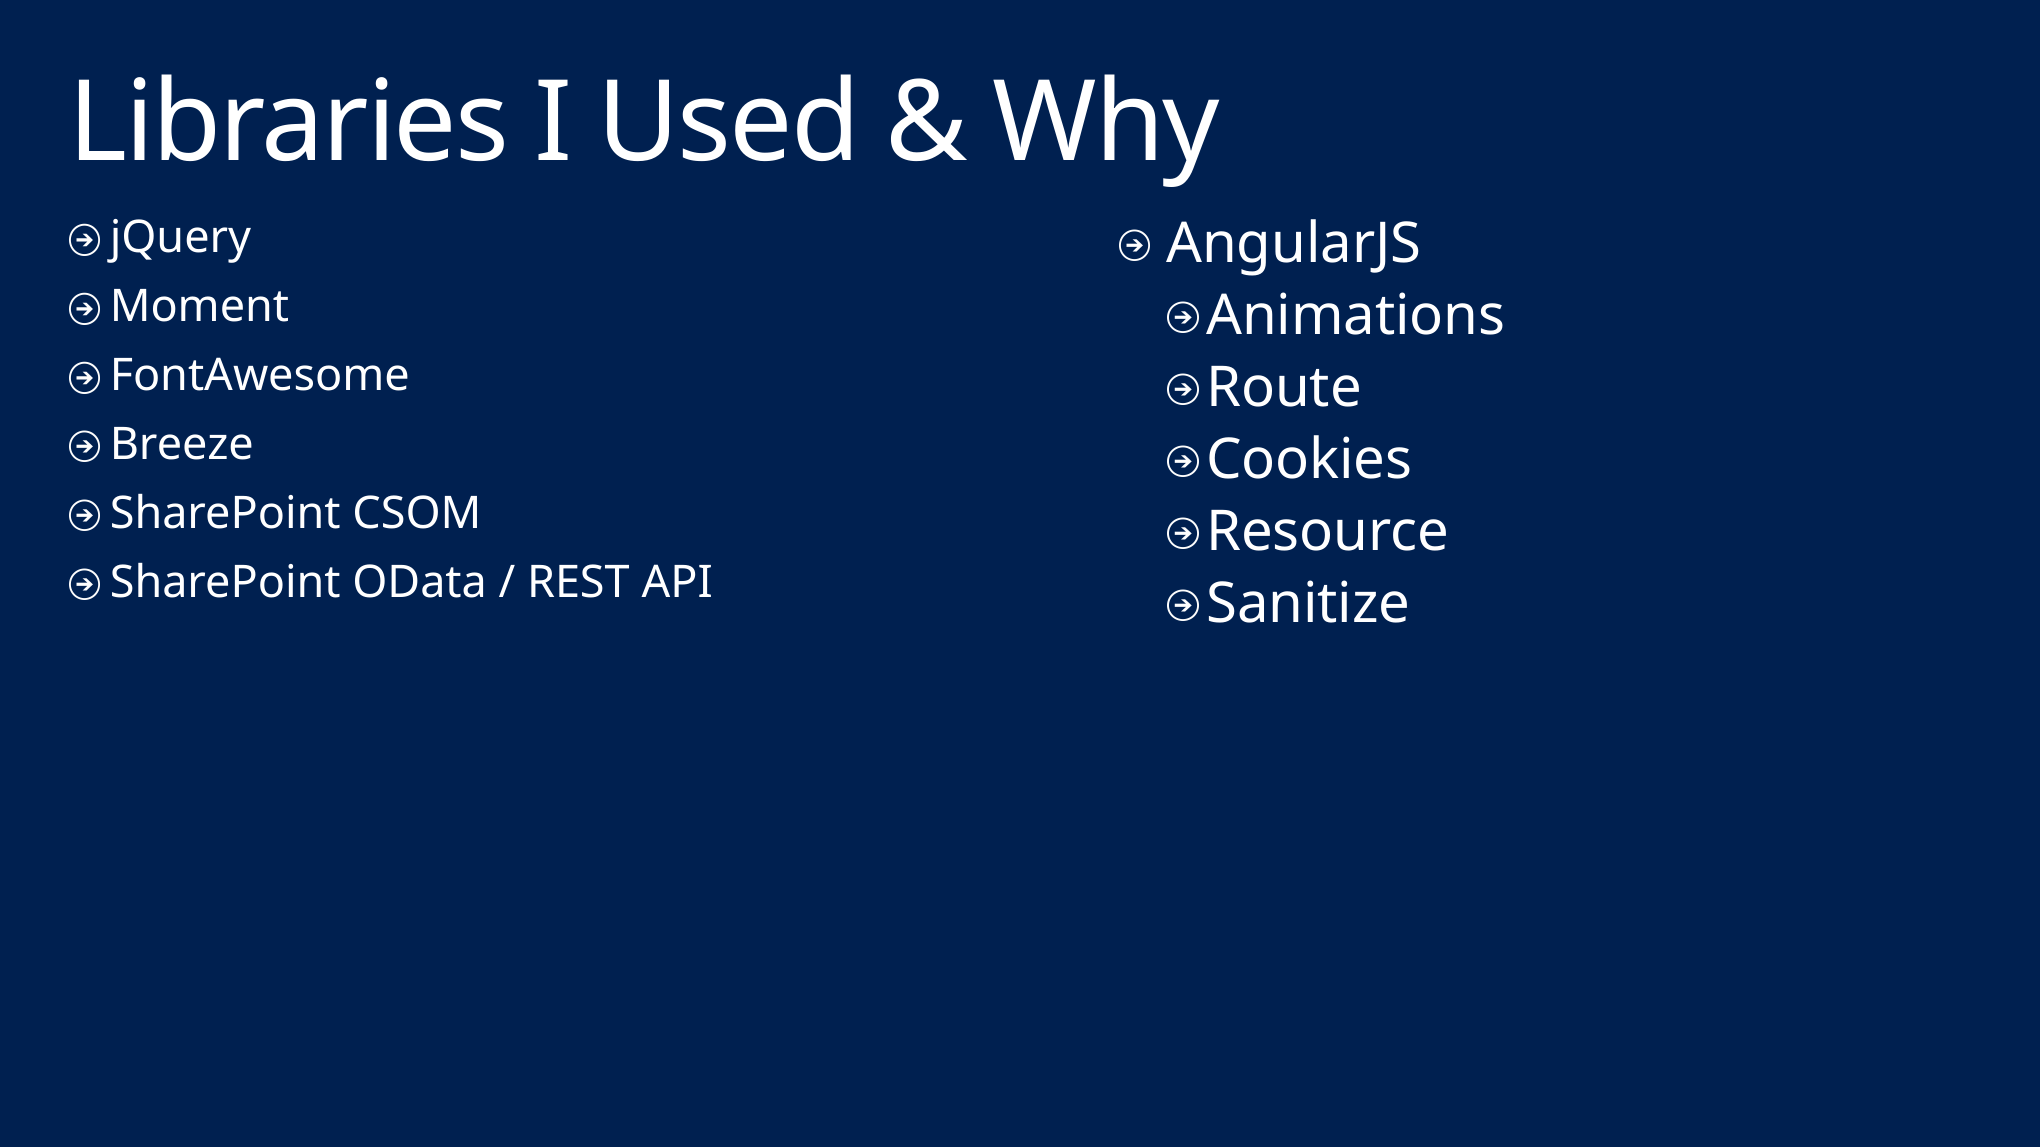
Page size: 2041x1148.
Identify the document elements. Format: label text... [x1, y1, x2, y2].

picture [1167, 293, 1208, 333]
picture [69, 422, 109, 462]
picture [1167, 437, 1208, 477]
picture [69, 353, 109, 394]
picture [1167, 365, 1208, 405]
list jQuery Moment FontAwesome Breeze SharePoint CSOM SharePoint OData / REST API [45, 198, 946, 627]
list AngularJS Animations Route Cookies Resource Sanitize [1095, 198, 1996, 627]
title Libraries I Used & Why [45, 48, 1996, 199]
picture [69, 560, 109, 600]
picture [69, 491, 109, 531]
picture [69, 284, 109, 325]
picture [1167, 581, 1208, 621]
picture [1119, 221, 1159, 261]
picture [1167, 509, 1208, 549]
picture [69, 215, 109, 256]
